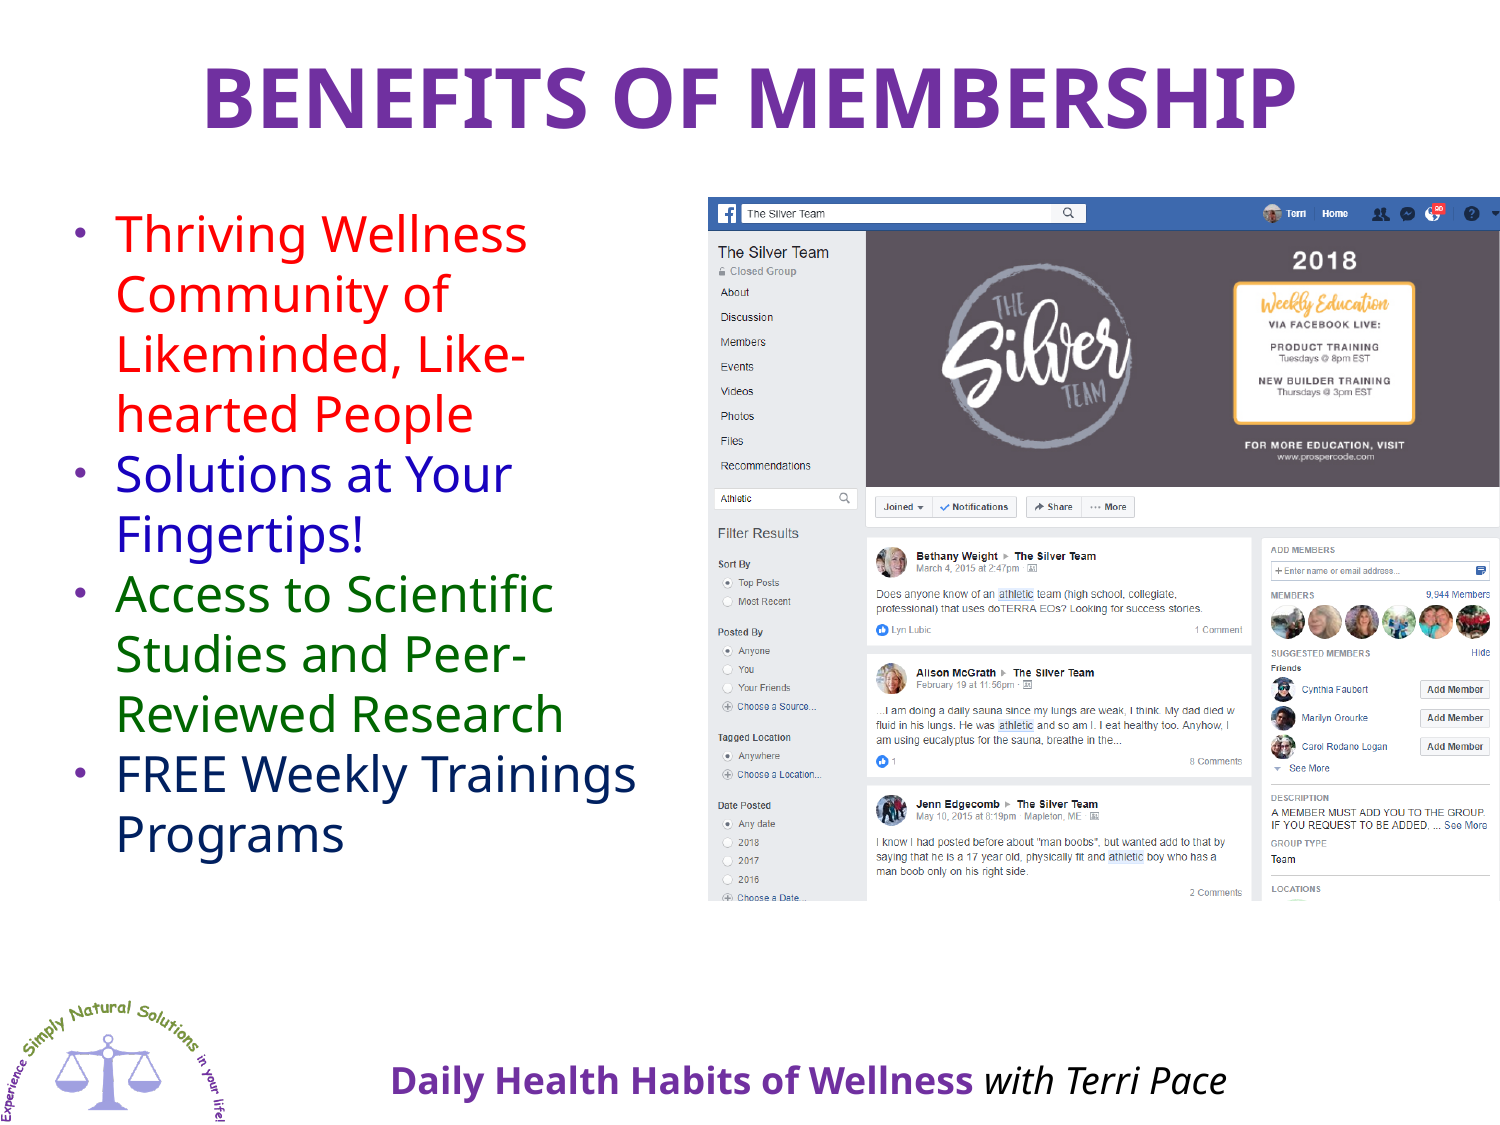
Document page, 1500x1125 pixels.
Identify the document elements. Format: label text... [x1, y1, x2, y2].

text_box BENEFITS OF MEMBERSHIP [87, 37, 1413, 150]
picture [0, 1000, 225, 1125]
text_box Thriving Wellness Community of Likeminded, Like-hearted People Solutions at Your Fingertips! Access to Scientific Studies and Peer-Reviewed Research FREE Weekly Trainings Programs [62, 197, 708, 869]
picture [708, 197, 1500, 901]
